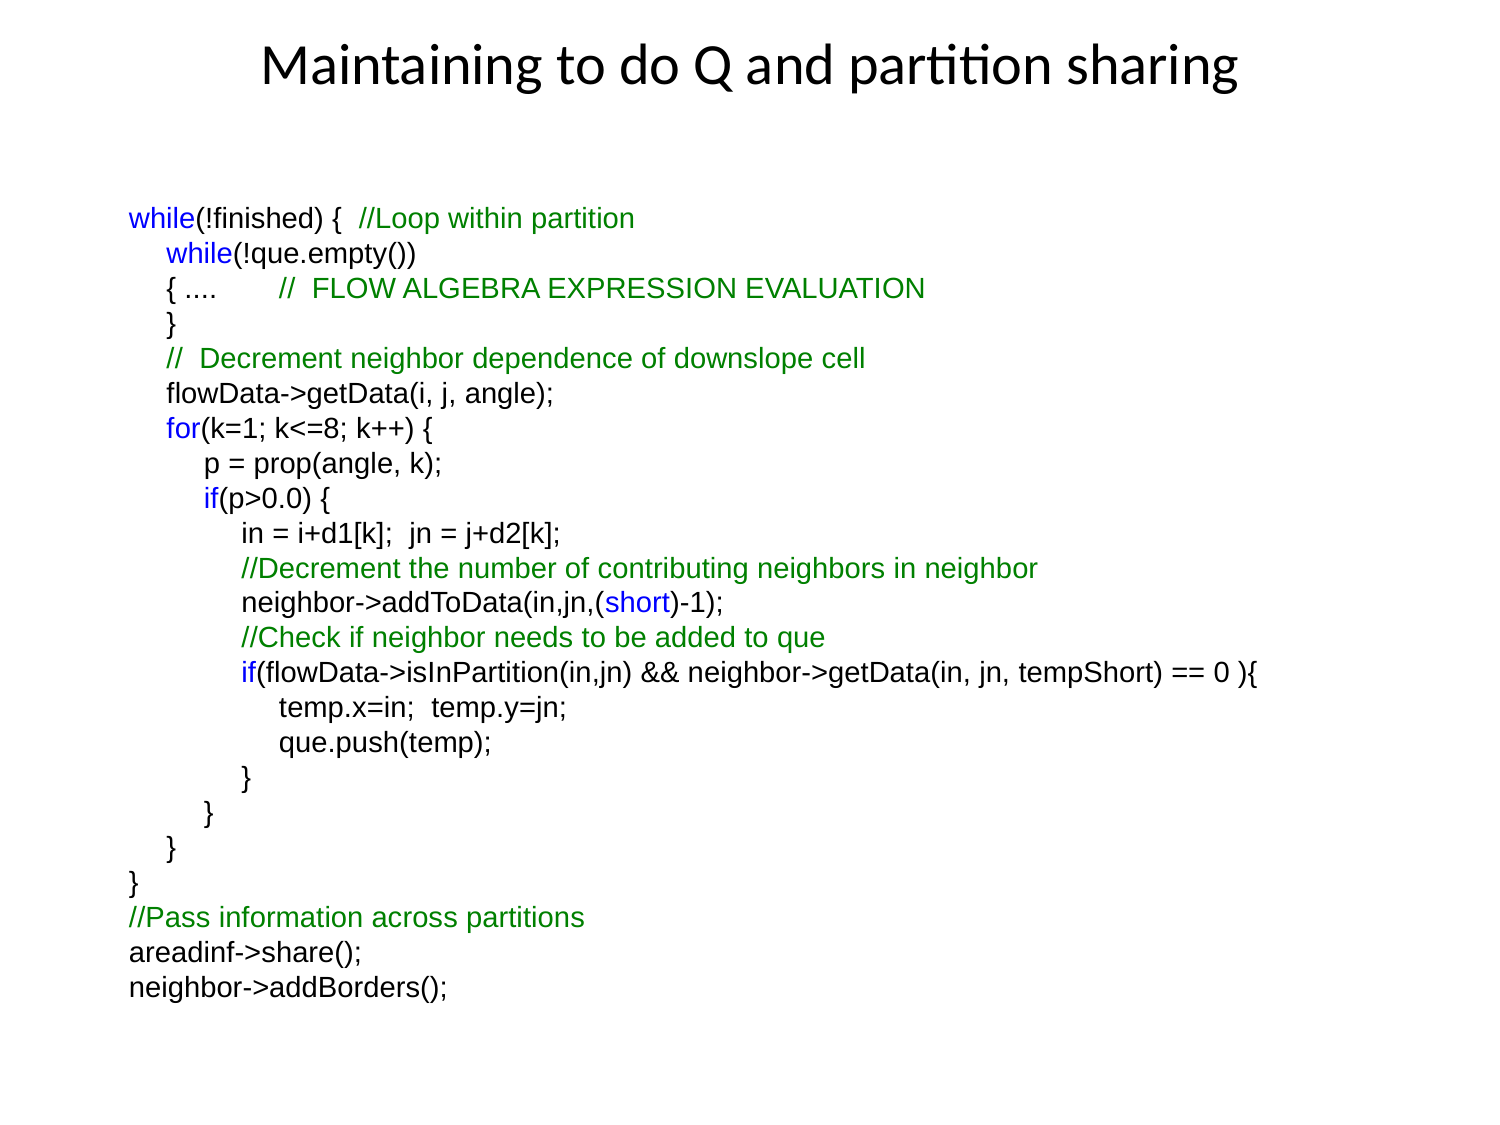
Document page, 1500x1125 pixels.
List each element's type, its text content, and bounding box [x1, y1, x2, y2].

text_box while(!finished) { //Loop within partition while(!que.empty()) { .... // FLOW ALGEBRA EXPRESSION EVALUATION } // Decrement neighbor dependence of downslope cell flowData->getData(i, j, angle); for(k=1; k<=8; k++) { p = prop(angle, k); if(p>0.0) { in = i+d1[k]; jn = j+d2[k]; //Decrement the number of contributing neighbors in neighbor neighbor->addToData(in,jn,(short)-1); //Check if neighbor needs to be added to que if(flowData->isInPartition(in,jn) && neighbor->getData(in, jn, tempShort) == 0 ){ temp.x=in; temp.y=jn; que.push(temp); } } } } //Pass information across partitions areadinf->share(); neighbor->addBorders(); [114, 191, 1461, 1011]
title Maintaining to do Q and partition sharing [0, 0, 1500, 122]
